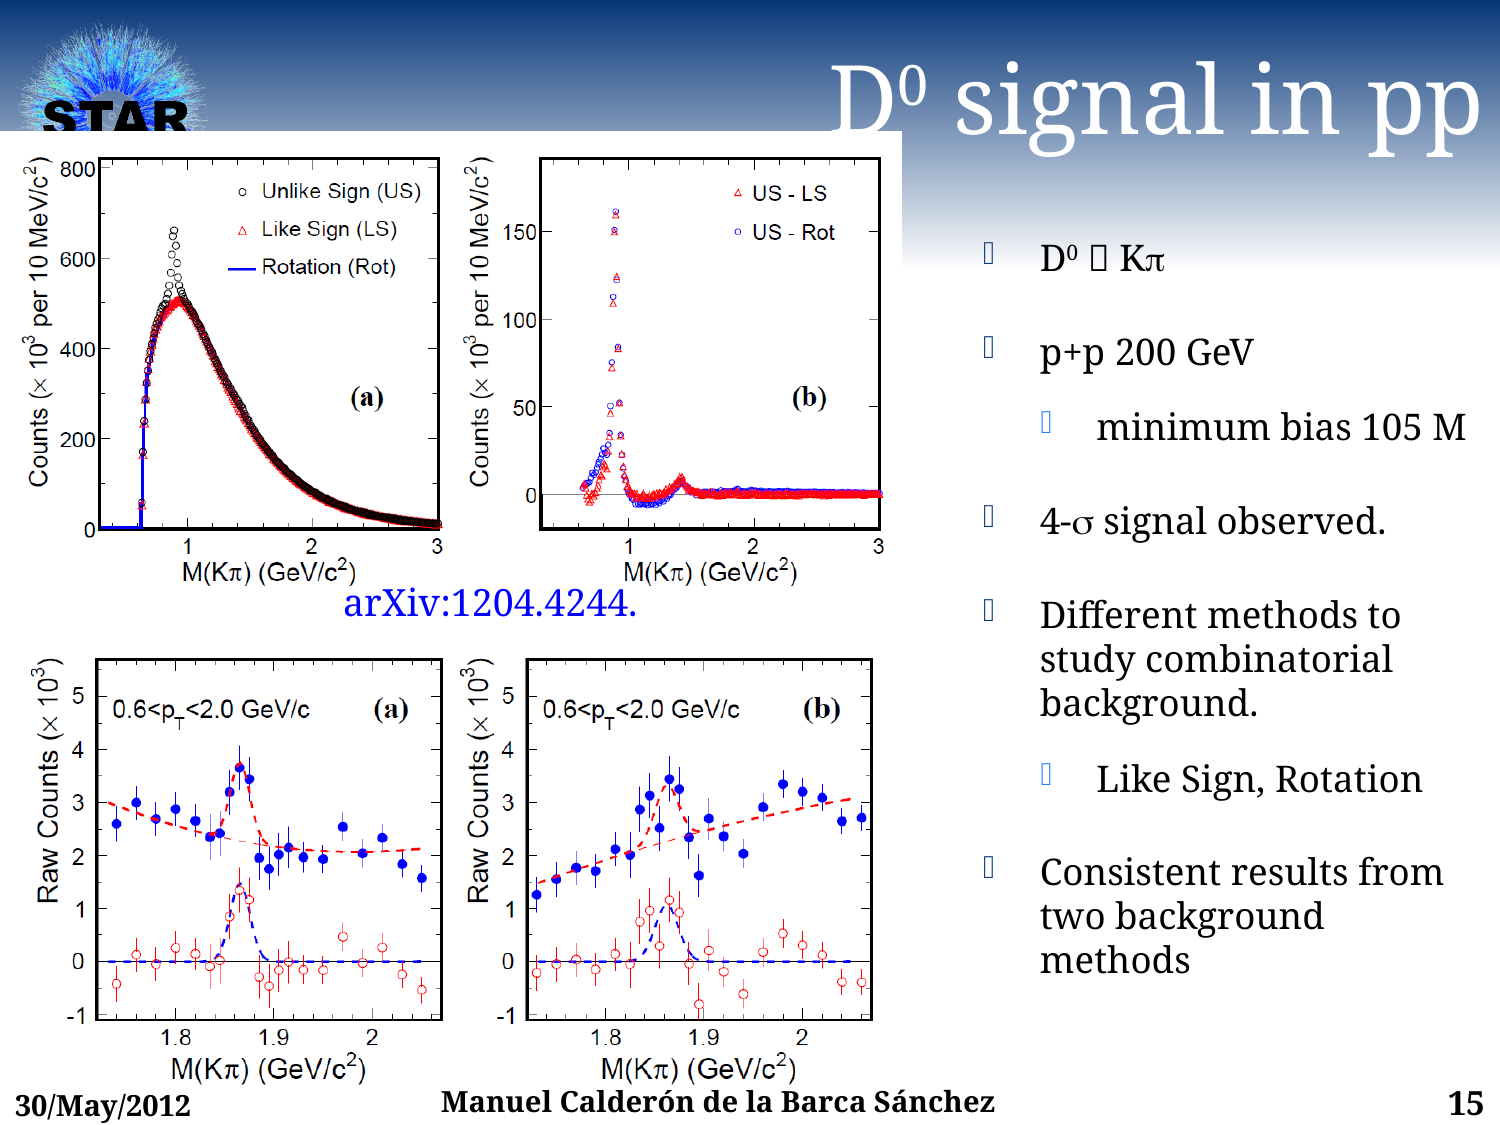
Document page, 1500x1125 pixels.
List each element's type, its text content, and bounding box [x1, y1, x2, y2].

footer Manuel Calderón de la Barca Sánchez [396, 1085, 1041, 1122]
title D0 signal in pp [183, 10, 1500, 181]
list D0  Kp p+p 200 GeV minimum bias 105 M 4-s signal observed. Different methods to study combinatorial background. Like Sign, Rotation Consistent results from two background methods [968, 227, 1500, 991]
text_box arXiv:1204.4244. [328, 600, 653, 613]
slide_number 30/May/2012 [0, 1099, 245, 1125]
picture [6, 628, 891, 1091]
picture [0, 8, 902, 593]
slide_number 15 [1378, 1085, 1500, 1125]
